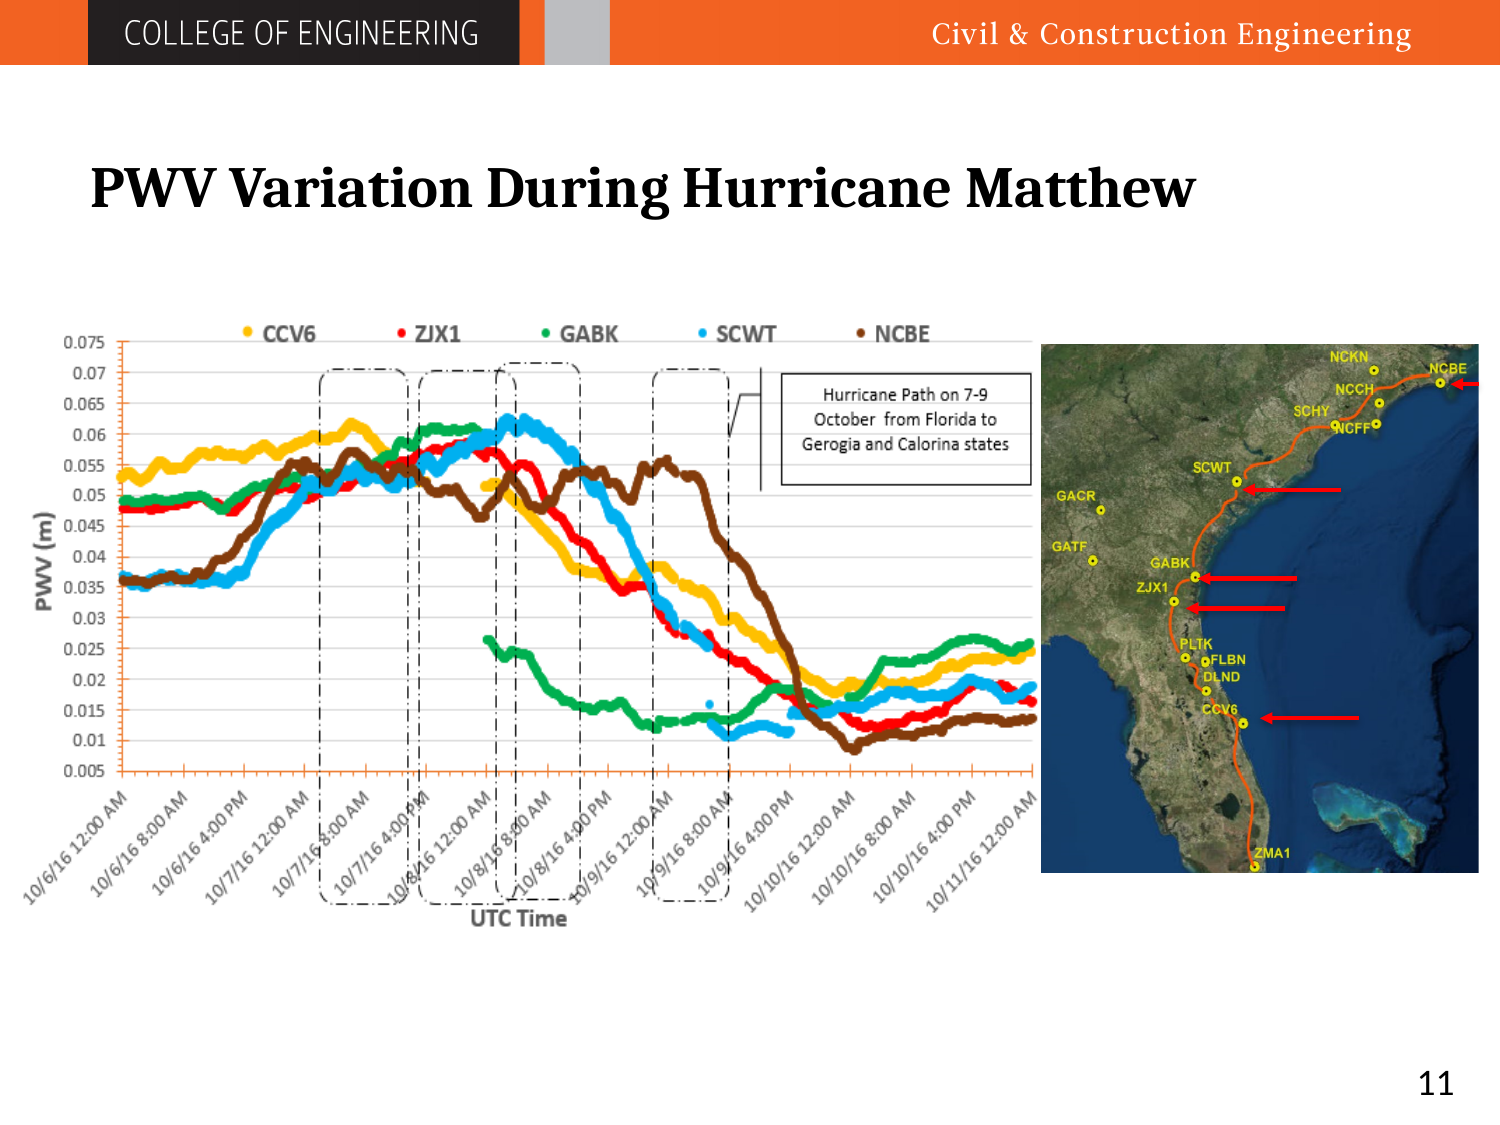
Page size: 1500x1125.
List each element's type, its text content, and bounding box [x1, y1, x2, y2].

text_box 11 [1388, 1050, 1483, 1111]
picture [0, 0, 1500, 65]
picture [21, 287, 1479, 930]
title PWV Variation During Hurricane Matthew [75, 90, 1425, 279]
